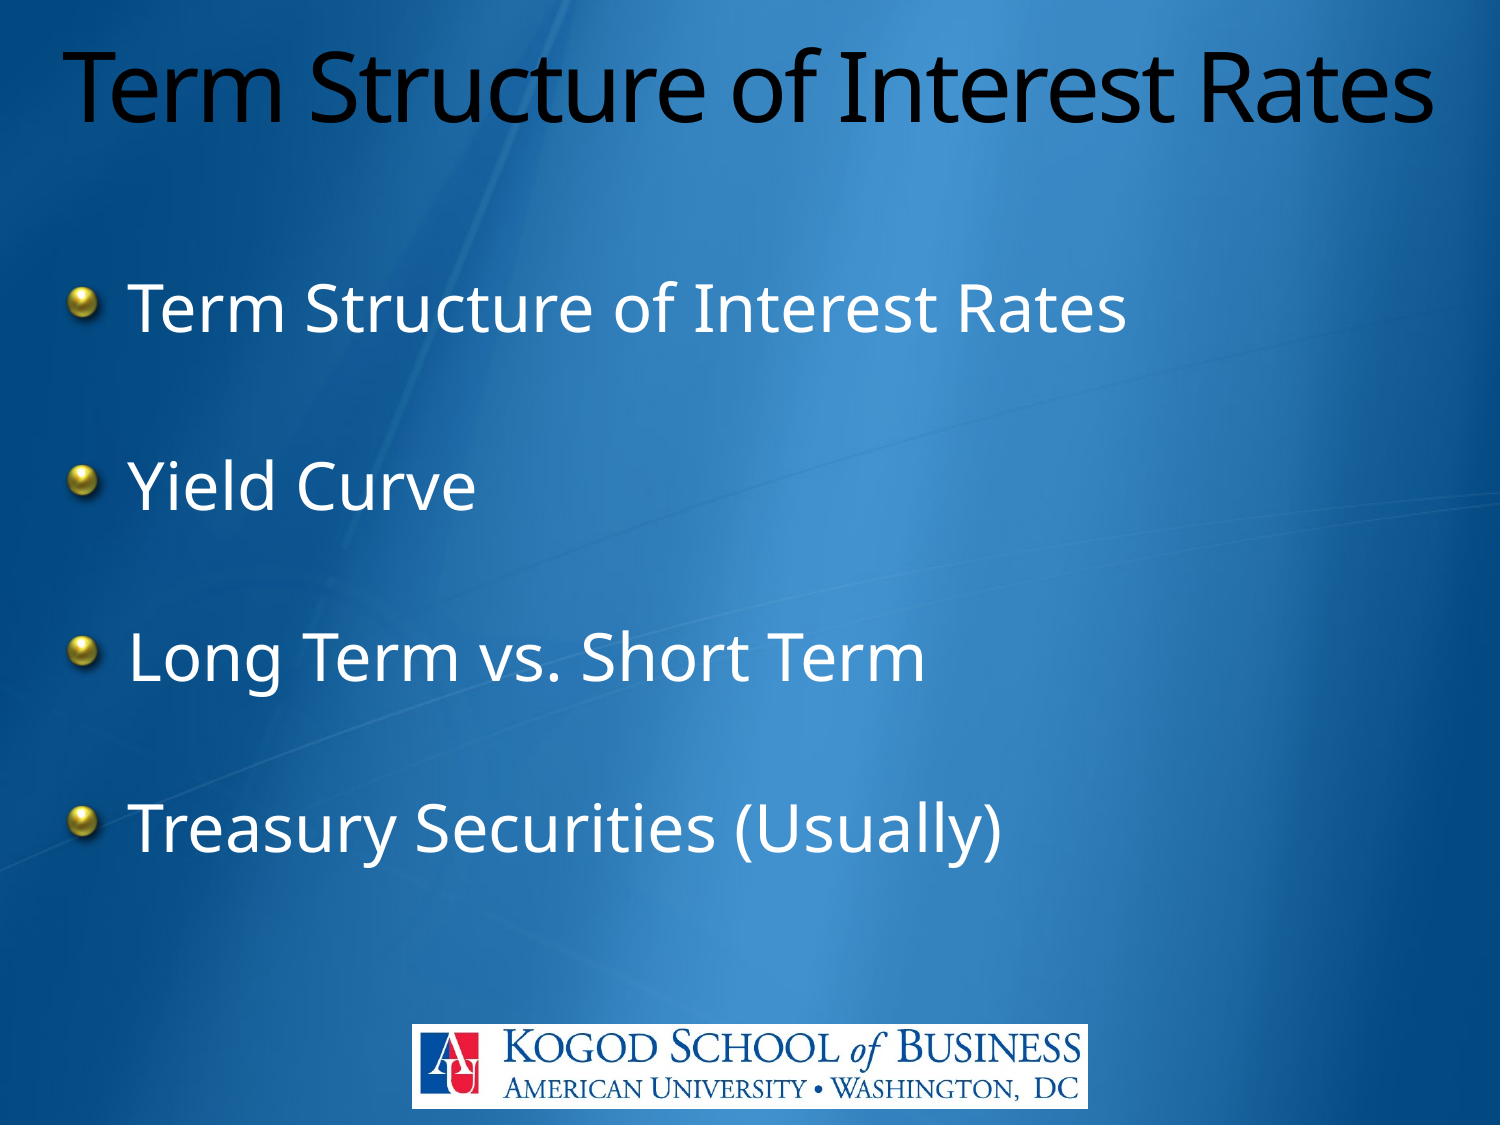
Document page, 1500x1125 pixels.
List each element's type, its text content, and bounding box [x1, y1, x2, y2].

title Term Structure of Interest Rates [62, 37, 1438, 147]
list Term Structure of Interest Rates Yield Curve Long Term vs. Short Term Treasury Securities (Usually) [62, 275, 1438, 1013]
picture [0, 0, 1500, 1125]
